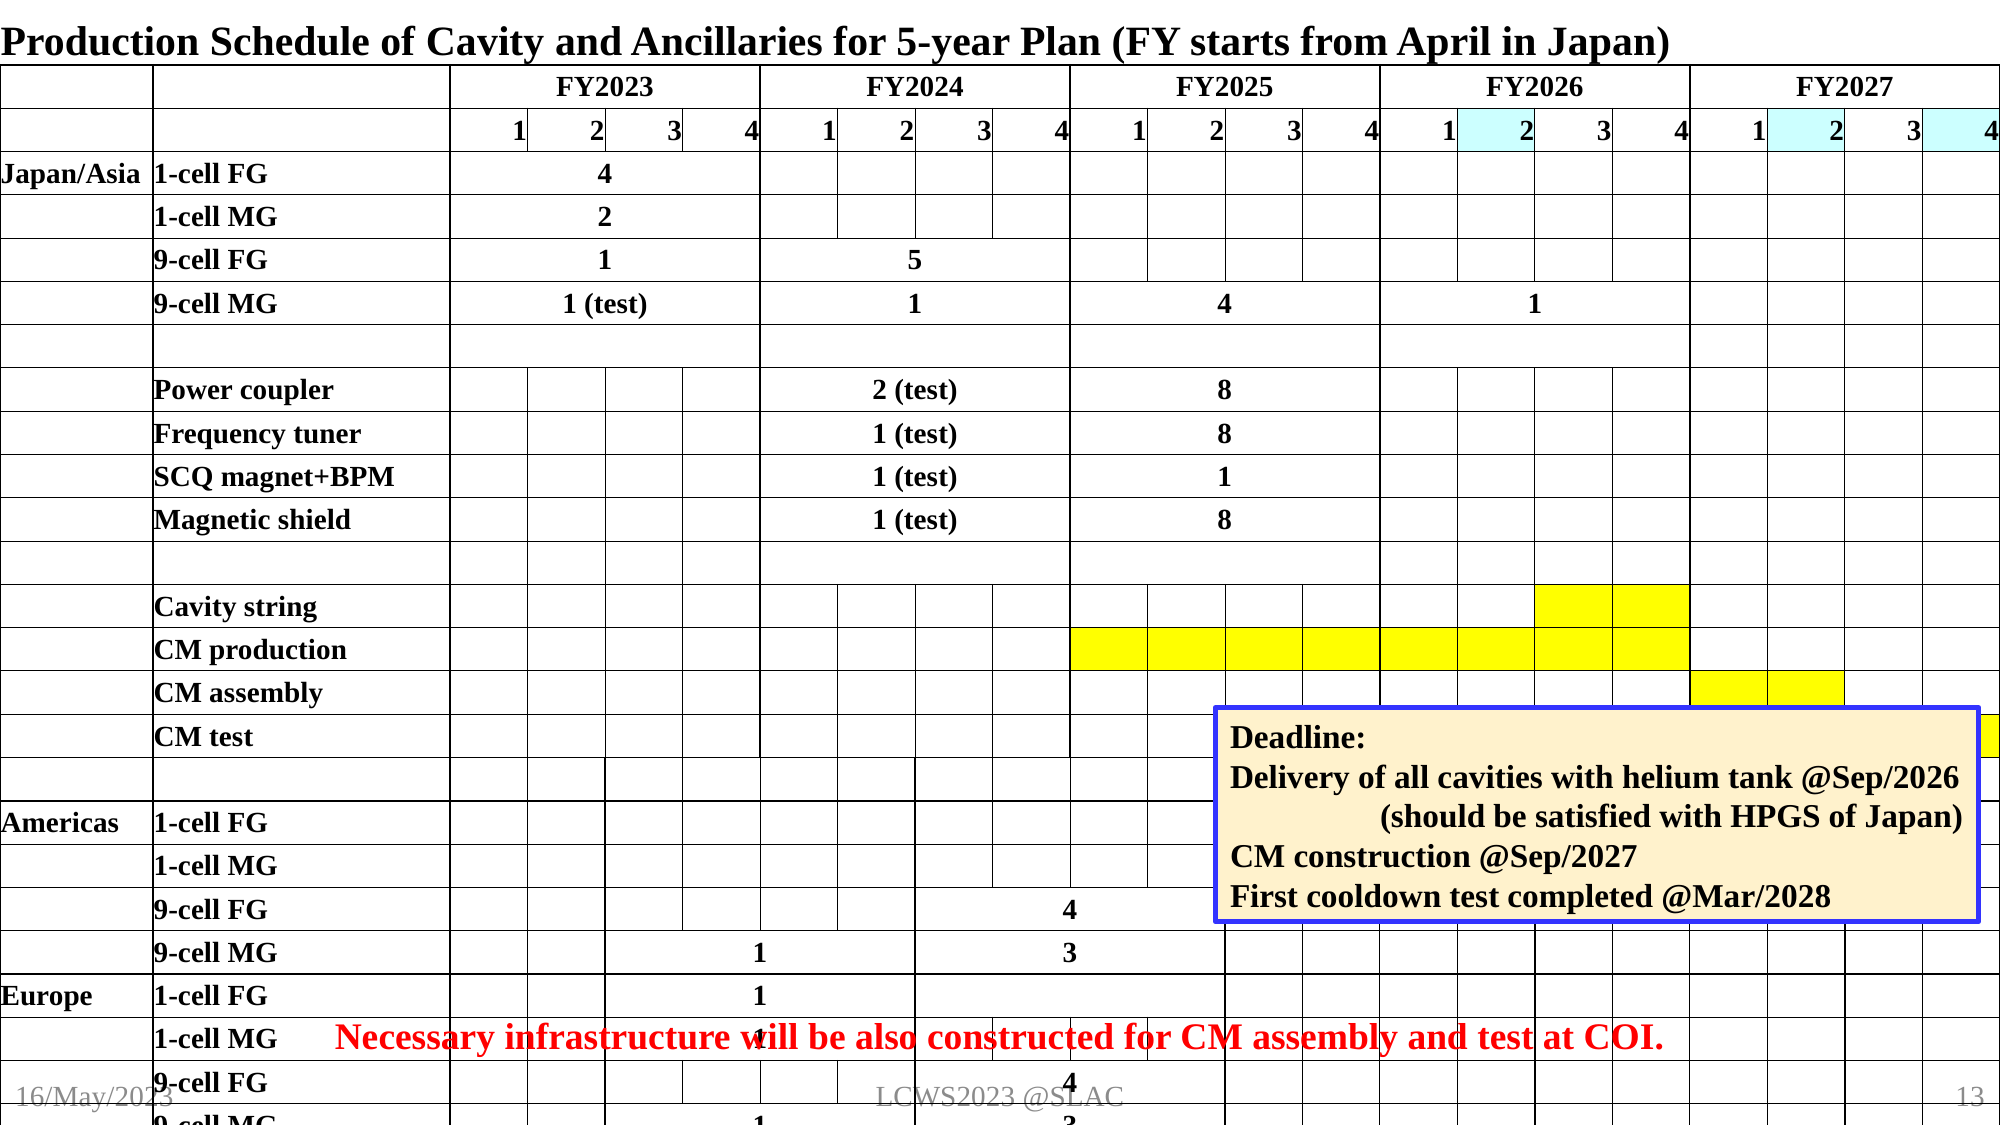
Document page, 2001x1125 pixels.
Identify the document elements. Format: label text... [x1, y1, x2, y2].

table_cell [1613, 498, 1689, 541]
table_cell 1 [606, 931, 914, 973]
table_cell [1226, 585, 1302, 627]
table_cell [838, 802, 914, 844]
table_cell [1845, 195, 1922, 238]
table_cell 2 [838, 109, 915, 151]
table_cell [1535, 239, 1612, 281]
table_cell [528, 368, 605, 411]
table_cell [1, 542, 152, 584]
table_cell [1535, 412, 1612, 454]
table_cell [1071, 152, 1147, 194]
table_cell [761, 542, 838, 584]
text_box Deadline: Delivery of all cavities with helium tank @Sep/2026 (should be satisfied with HPGS of Japan) CM construction @Sep/2027 First cooldown test completed @Mar/2028 [1215, 707, 1979, 922]
table_cell [528, 412, 605, 454]
table_cell [1845, 282, 1922, 324]
table_cell [154, 542, 449, 584]
table_cell [1768, 282, 1844, 324]
table_cell 9-cell MG [154, 1104, 449, 1125]
table_cell [528, 1104, 604, 1125]
table_cell Frequency tuner [154, 412, 449, 454]
table_cell [1226, 1065, 1302, 1103]
table_cell [1535, 195, 1612, 238]
table_cell [1690, 1065, 1767, 1103]
table_cell [1458, 628, 1534, 670]
table_cell [1768, 542, 1844, 584]
table_cell [1845, 671, 1922, 707]
table_cell [1845, 585, 1922, 627]
table_cell [1923, 325, 1999, 367]
table_cell [1768, 498, 1844, 541]
table_cell 2 [1148, 109, 1225, 151]
table_cell [1768, 1065, 1844, 1103]
table_cell [1923, 152, 1999, 194]
table_cell [1846, 975, 1922, 1004]
table_cell 1 (test) [761, 455, 1069, 497]
table_cell [1, 715, 152, 757]
table_cell [683, 758, 760, 800]
table_cell [993, 671, 1069, 714]
table_cell [451, 1065, 527, 1103]
table_cell [1923, 931, 1999, 973]
table_cell FY2027 [1691, 66, 1999, 108]
table_cell 1 [1381, 109, 1457, 151]
table_cell [838, 1065, 914, 1103]
table_cell [154, 325, 449, 367]
table_cell [1690, 1104, 1767, 1125]
table_cell [1923, 195, 1999, 238]
table_cell [1457, 325, 1535, 367]
table_cell [1380, 1065, 1457, 1103]
table_cell 1 [606, 1104, 914, 1125]
table_cell [1923, 888, 1999, 930]
table_cell [451, 758, 527, 800]
table_cell [1071, 325, 1148, 367]
table_cell [1613, 975, 1689, 1004]
table_cell [916, 975, 1224, 1004]
table_cell [451, 455, 527, 497]
table_cell [1923, 412, 1999, 454]
table_cell [993, 195, 1069, 238]
table_cell [528, 498, 605, 541]
table_cell [1, 628, 152, 670]
table_cell [1845, 239, 1922, 281]
table_cell 1 (test) [761, 412, 1069, 454]
table_cell [683, 368, 759, 411]
table_cell [1613, 542, 1689, 584]
table_cell 3 [1845, 109, 1922, 151]
table_cell [1302, 542, 1379, 584]
table_cell [1225, 325, 1302, 367]
table_cell [528, 888, 604, 930]
table_cell 2 [528, 109, 605, 151]
table_cell 4 [1923, 109, 1999, 151]
table_cell [1303, 628, 1379, 670]
table_cell CM test [154, 715, 449, 757]
table_cell [916, 628, 992, 670]
table_cell [1691, 368, 1767, 411]
table_cell [683, 1065, 760, 1103]
table_cell [761, 888, 837, 930]
table_cell [528, 802, 604, 844]
table_cell [1923, 282, 1999, 324]
table_cell CM production [154, 628, 449, 670]
table_cell [1979, 715, 1999, 757]
table_cell [1535, 671, 1612, 707]
table_cell [1691, 628, 1767, 670]
table_cell [1535, 325, 1612, 367]
table_cell [1535, 628, 1612, 670]
table_cell 8 [1071, 498, 1379, 541]
table_cell 2 [451, 195, 759, 238]
table_cell [993, 802, 1070, 844]
table_cell 3 [916, 931, 1224, 973]
table_cell [1, 455, 152, 497]
table_cell Power coupler [154, 368, 449, 411]
table_cell [1226, 922, 1302, 930]
table_cell [1, 758, 152, 800]
table_cell [683, 628, 759, 670]
table_cell [1691, 282, 1767, 324]
table_cell [1148, 325, 1225, 367]
table_cell [916, 152, 992, 194]
table_cell [1691, 152, 1767, 194]
table_cell [915, 542, 993, 584]
table_cell [451, 325, 528, 367]
table_cell [528, 975, 604, 1004]
table_cell [1923, 498, 1999, 541]
table_cell [451, 498, 527, 541]
table_cell [1846, 1065, 1922, 1103]
table_cell [1225, 542, 1302, 584]
table_cell FY2024 [761, 66, 1069, 108]
table_cell [1381, 368, 1457, 411]
table_cell [1691, 412, 1767, 454]
table_cell [1458, 585, 1534, 627]
table_cell [1, 412, 152, 454]
table_cell [1, 1065, 152, 1103]
table_cell 2 [1458, 109, 1534, 151]
table_cell [761, 671, 837, 714]
table_cell [1768, 412, 1844, 454]
table_cell [606, 845, 682, 887]
table_cell 9-cell FG [154, 1065, 449, 1103]
table_cell [1768, 671, 1844, 707]
table_cell [1458, 922, 1534, 930]
table_cell [1148, 671, 1225, 714]
table_cell [1768, 239, 1844, 281]
table_cell [1071, 542, 1148, 584]
table_cell [1613, 1065, 1689, 1103]
table_cell 1 [1691, 109, 1767, 151]
table_cell [1846, 1104, 1922, 1125]
table_cell SCQ magnet+BPM [154, 455, 449, 497]
table_cell [1, 931, 152, 973]
table_cell [451, 368, 527, 411]
table_cell 1 [451, 109, 527, 151]
table_cell [1536, 931, 1612, 973]
table_cell [993, 845, 1070, 887]
table_cell [1, 368, 152, 411]
table_cell [528, 845, 604, 887]
table_cell [1148, 802, 1215, 844]
table_cell [1381, 542, 1457, 584]
table_cell [1, 585, 152, 627]
table_cell [1613, 368, 1689, 411]
table_cell [1, 888, 152, 930]
table_cell [1691, 585, 1767, 627]
table_cell 2 [1768, 109, 1844, 151]
table_cell [838, 715, 915, 757]
table_cell [1458, 542, 1534, 584]
table_cell [838, 542, 915, 584]
table_cell [528, 1065, 604, 1103]
table_cell [528, 758, 604, 800]
table_cell [1923, 542, 1999, 584]
table_cell [1148, 758, 1215, 800]
table_cell [1303, 671, 1379, 707]
table_cell [1979, 802, 1999, 844]
table_cell [683, 671, 759, 714]
table_cell [1768, 152, 1844, 194]
table_cell 4 [916, 1065, 1224, 1103]
table_cell [1845, 498, 1922, 541]
table_cell 1 [761, 109, 837, 151]
table_cell [1690, 975, 1767, 1004]
table_cell [1923, 1065, 1999, 1103]
table_cell [606, 455, 682, 497]
table_cell [916, 758, 992, 800]
table_cell [1923, 585, 1999, 627]
table_cell 4 [683, 109, 759, 151]
table_cell [1691, 542, 1767, 584]
table_cell [1846, 931, 1922, 973]
table_cell [1458, 455, 1534, 497]
table_cell [606, 542, 682, 584]
table_cell [1613, 1104, 1689, 1125]
table_cell [606, 758, 682, 800]
table_cell [1071, 239, 1147, 281]
table_cell [1, 195, 152, 238]
table_cell [528, 931, 604, 973]
table_cell [761, 628, 837, 670]
table_cell [451, 412, 527, 454]
table_cell [1380, 922, 1457, 930]
table_cell 1 [606, 975, 914, 1004]
table_cell [1846, 922, 1922, 930]
table_cell [683, 455, 759, 497]
table_cell [451, 542, 527, 584]
table_cell [1613, 412, 1689, 454]
table_cell [838, 152, 915, 194]
table_cell [1381, 585, 1457, 627]
table_cell [1768, 922, 1844, 930]
table_cell Cavity string [154, 585, 449, 627]
table_cell [916, 671, 992, 714]
table_cell [1303, 931, 1379, 973]
table_cell [1381, 628, 1457, 670]
table_cell [528, 585, 605, 627]
table_cell 1 [761, 282, 1069, 324]
table_cell [451, 888, 527, 930]
table_cell [1, 498, 152, 541]
table_cell [1923, 975, 1999, 1004]
table_cell [916, 845, 992, 887]
table_cell 2 (test) [761, 368, 1069, 411]
table_cell 1-cell FG [154, 975, 449, 1004]
table_cell 8 [1071, 368, 1379, 411]
table_cell [1845, 325, 1922, 367]
table_cell [993, 152, 1069, 194]
table_cell 3 [606, 109, 682, 151]
table_cell [606, 628, 682, 670]
table_cell [761, 715, 837, 757]
table_cell [1613, 152, 1689, 194]
table_cell [1303, 1104, 1379, 1125]
table_cell [1458, 498, 1534, 541]
table_cell 3 [916, 1104, 1224, 1125]
table_cell [1381, 325, 1457, 367]
table_cell [1303, 1065, 1379, 1103]
table_cell [993, 325, 1069, 367]
table_cell [683, 845, 760, 887]
table_cell [1691, 195, 1767, 238]
table_cell [1071, 758, 1147, 800]
table_cell [915, 325, 993, 367]
table_cell [1303, 152, 1379, 194]
table_cell [1613, 628, 1689, 670]
table_cell Japan/Asia [1, 152, 152, 194]
table_cell 3 [916, 109, 992, 151]
table_cell [451, 931, 527, 973]
table_cell [1148, 845, 1215, 887]
table_cell 1 (test) [761, 498, 1069, 541]
table_cell [1979, 758, 1999, 800]
table_cell [1768, 585, 1844, 627]
table_cell [1768, 455, 1844, 497]
table_cell [1071, 671, 1147, 714]
table_cell [1226, 628, 1302, 670]
table_cell [1226, 931, 1302, 973]
table_cell [683, 498, 759, 541]
table_cell [451, 715, 527, 757]
table_cell 4 [916, 888, 1224, 930]
table_cell [1691, 498, 1767, 541]
table_cell 1 [1381, 282, 1689, 324]
table_cell [528, 455, 605, 497]
table_cell [1768, 628, 1844, 670]
table_cell [451, 975, 527, 1004]
table_cell [683, 585, 759, 627]
table_cell [451, 671, 527, 714]
table_cell [1458, 368, 1534, 411]
table_cell [1691, 239, 1767, 281]
table_cell [1381, 152, 1457, 194]
table_cell [605, 325, 683, 367]
table_cell [1535, 542, 1612, 584]
table_cell [1380, 975, 1457, 1004]
table_cell [528, 628, 605, 670]
table_cell 1-cell MG [154, 195, 449, 238]
table_cell 5 [761, 239, 1069, 281]
table_cell 4 [1303, 109, 1379, 151]
table_cell [1226, 195, 1302, 238]
table_cell [683, 715, 759, 757]
table_cell [1845, 152, 1922, 194]
table_cell [1071, 715, 1147, 757]
table_cell [1923, 239, 1999, 281]
table_cell [1535, 368, 1612, 411]
table_cell [838, 628, 915, 670]
table_cell [993, 585, 1069, 627]
table_cell 1-cell MG [154, 845, 449, 887]
table_cell [1148, 628, 1225, 670]
table_cell 4 [993, 109, 1069, 151]
table_cell [761, 802, 837, 844]
table_cell [1845, 628, 1922, 670]
table_cell [1535, 585, 1612, 627]
table_cell [1148, 715, 1215, 757]
table_cell [1381, 195, 1457, 238]
table_cell [1768, 931, 1844, 973]
table_cell [1690, 931, 1767, 973]
table_cell [1458, 1065, 1534, 1103]
table_cell [838, 671, 915, 714]
table_cell [1381, 498, 1457, 541]
table_cell [1535, 152, 1612, 194]
table_cell [761, 585, 837, 627]
table_cell [1458, 239, 1534, 281]
table_cell [1, 1104, 152, 1125]
table_cell [1226, 975, 1302, 1004]
table_cell [451, 845, 527, 887]
table_cell [1613, 239, 1689, 281]
table_cell [1226, 239, 1302, 281]
table_cell [1071, 628, 1147, 670]
table_cell 3 [1535, 109, 1612, 151]
table_cell [1536, 975, 1612, 1004]
table_cell [528, 325, 605, 367]
table_cell [1535, 498, 1612, 541]
table_cell [1845, 412, 1922, 454]
table_cell Magnetic shield [154, 498, 449, 541]
table_cell [993, 715, 1069, 757]
table_cell [1148, 152, 1225, 194]
table_cell 1-cell FG [154, 152, 449, 194]
table_cell 1 [1071, 455, 1379, 497]
table_cell [683, 888, 760, 930]
table_cell [606, 671, 682, 714]
table_cell [1691, 325, 1767, 367]
table_cell [683, 542, 759, 584]
table_cell [451, 802, 527, 844]
table_cell 9-cell FG [154, 888, 449, 930]
table_cell [606, 1065, 682, 1103]
table_cell [761, 325, 838, 367]
table_cell [1923, 455, 1999, 497]
table_cell CM assembly [154, 671, 449, 714]
table_cell 4 [451, 152, 759, 194]
table_cell [1, 239, 152, 281]
table_cell [1381, 671, 1457, 707]
table_cell [1148, 195, 1225, 238]
table_cell [916, 802, 992, 844]
table_cell [1535, 455, 1612, 497]
table_cell [1768, 325, 1844, 367]
table_cell [1923, 671, 1999, 714]
table_cell [1381, 239, 1457, 281]
table_cell [1458, 1104, 1534, 1125]
table_cell [154, 109, 449, 151]
table_cell [1613, 671, 1689, 707]
table_cell [1303, 195, 1379, 238]
table_cell [1, 282, 152, 324]
table_cell [993, 628, 1069, 670]
table_cell [154, 66, 449, 108]
table_cell [1071, 845, 1147, 887]
table_cell [838, 758, 914, 800]
table_cell [1458, 412, 1534, 454]
table_cell [451, 628, 527, 670]
table_cell 1-cell FG [154, 802, 449, 844]
table_cell 8 [1071, 412, 1379, 454]
table_cell [528, 671, 605, 714]
table_cell [1613, 585, 1689, 627]
table_cell FY2023 [451, 66, 759, 108]
table_cell 1 (test) [451, 282, 759, 324]
table_cell [1768, 1104, 1844, 1125]
table_cell [1690, 922, 1767, 930]
table_cell [1381, 412, 1457, 454]
table_cell FY2026 [1381, 66, 1689, 108]
table_cell [1979, 845, 1999, 887]
table_cell [1458, 195, 1534, 238]
table_cell [451, 1104, 527, 1125]
table_cell [1691, 671, 1767, 707]
table_cell 4 [1613, 109, 1689, 151]
table_cell [683, 325, 759, 367]
table_cell FY2025 [1071, 66, 1379, 108]
table_cell [1380, 931, 1457, 973]
table_cell [1, 671, 152, 714]
table_cell [606, 368, 682, 411]
table_cell 1 [1071, 109, 1147, 151]
table_cell [1768, 975, 1844, 1004]
table_cell [1536, 1065, 1612, 1103]
table_cell [1071, 802, 1147, 844]
table_cell [993, 542, 1069, 584]
table_cell [1458, 975, 1534, 1004]
table_cell [761, 1065, 837, 1103]
table_cell [761, 845, 837, 887]
table_cell [683, 412, 759, 454]
table_cell [993, 758, 1070, 800]
table_cell [838, 585, 915, 627]
table_cell [916, 715, 992, 757]
table_cell [606, 715, 682, 757]
table_cell [1458, 671, 1534, 707]
text_box Necessary infrastructure will be also constructed for CM assembly and test at COI. [0, 1004, 2000, 1065]
table_cell [1226, 152, 1302, 194]
table_cell Americas [1, 802, 152, 844]
table_cell [1613, 931, 1689, 973]
table_cell [1380, 1104, 1457, 1125]
table_cell 9-cell MG [154, 931, 449, 973]
table_cell [1148, 585, 1225, 627]
table_cell [1071, 585, 1147, 627]
table_cell [1071, 195, 1147, 238]
table_cell [1303, 975, 1379, 1004]
table_cell [1536, 1104, 1612, 1125]
table_cell [1923, 628, 1999, 670]
table_cell [1923, 1104, 1999, 1125]
table_cell [1613, 922, 1689, 930]
table_cell [1, 845, 152, 887]
table_cell [683, 802, 760, 844]
table_cell [838, 888, 914, 930]
table_cell [1458, 931, 1534, 973]
table_cell [1613, 195, 1689, 238]
table_cell [1845, 368, 1922, 411]
table_cell [1613, 455, 1689, 497]
table_cell [1845, 455, 1922, 497]
table_cell [154, 758, 449, 800]
table_cell [1148, 542, 1225, 584]
table_cell [1148, 239, 1225, 281]
table_cell [1302, 325, 1379, 367]
table_cell 3 [1226, 109, 1302, 151]
table_cell [838, 325, 915, 367]
table_cell 9-cell FG [154, 239, 449, 281]
table_cell 1 [451, 239, 759, 281]
table_cell [606, 412, 682, 454]
table_cell [606, 585, 682, 627]
table_cell [1845, 542, 1922, 584]
table_cell [528, 715, 605, 757]
table_cell [1768, 368, 1844, 411]
table_cell [1768, 195, 1844, 238]
table_cell [1226, 671, 1302, 707]
table_cell 9-cell MG [154, 282, 449, 324]
table_cell [528, 542, 605, 584]
table_cell [761, 152, 837, 194]
table_cell [916, 195, 992, 238]
table_cell [1303, 239, 1379, 281]
table_cell [1381, 455, 1457, 497]
table_cell [1923, 368, 1999, 411]
table_cell 4 [1071, 282, 1379, 324]
table_cell [1, 66, 152, 108]
table_cell [1691, 455, 1767, 497]
table_cell [761, 195, 837, 238]
table_cell [1303, 922, 1379, 930]
table_cell [838, 195, 915, 238]
table_cell [1536, 922, 1612, 930]
table_cell Europe [1, 975, 152, 1004]
table_cell [1303, 585, 1379, 627]
table_cell [1, 325, 152, 367]
table_cell [916, 585, 992, 627]
table_cell [838, 845, 914, 887]
table_cell [606, 888, 682, 930]
table_cell [1226, 1104, 1302, 1125]
table_cell [1612, 325, 1689, 367]
table_cell [451, 585, 527, 627]
table_cell [606, 498, 682, 541]
table_cell [1, 109, 152, 151]
table_header Production Schedule of Cavity and Ancillaries for 5-year Plan (FY starts from April in Japan) [0, 18, 2000, 64]
table_cell [1458, 152, 1534, 194]
table_cell [761, 758, 837, 800]
table_cell [606, 802, 682, 844]
